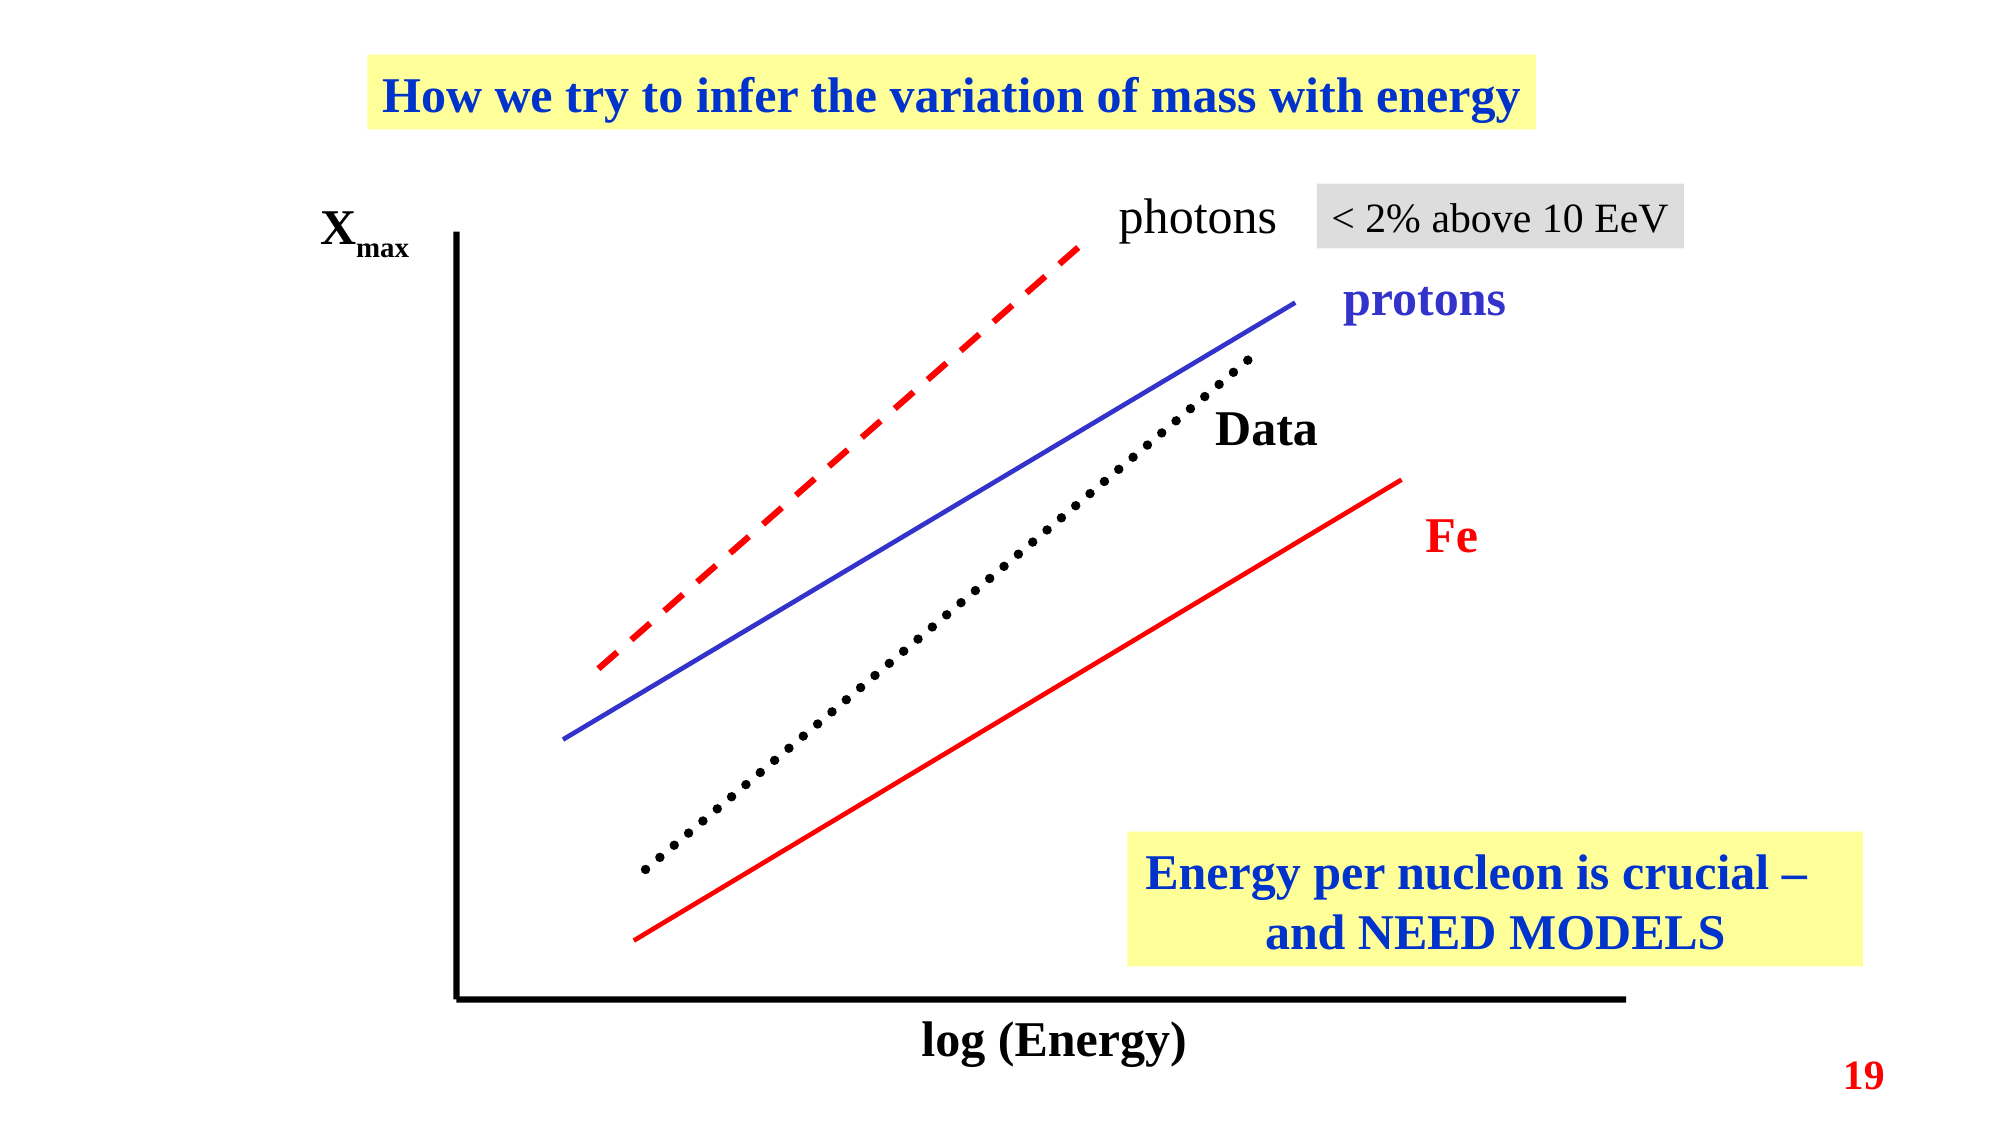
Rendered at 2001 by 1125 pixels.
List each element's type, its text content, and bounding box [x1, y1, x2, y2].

text_box < 2% above 10 EeV [1316, 183, 1684, 249]
text_box photons [1104, 175, 1293, 251]
text_box Data [1200, 388, 1333, 463]
text_box Fe [1410, 494, 1494, 570]
text_box log (Energy) [906, 999, 1203, 1075]
slide_number 19 [1433, 1042, 1900, 1103]
text_box Energy per nucleon is crucial – and NEED MODELS [1127, 831, 1863, 967]
text_box [362, 172, 1638, 998]
text_box Xmax [305, 187, 425, 271]
text_box protons [1328, 258, 1522, 333]
text_box How we try to infer the variation of mass with energy [367, 54, 1537, 130]
